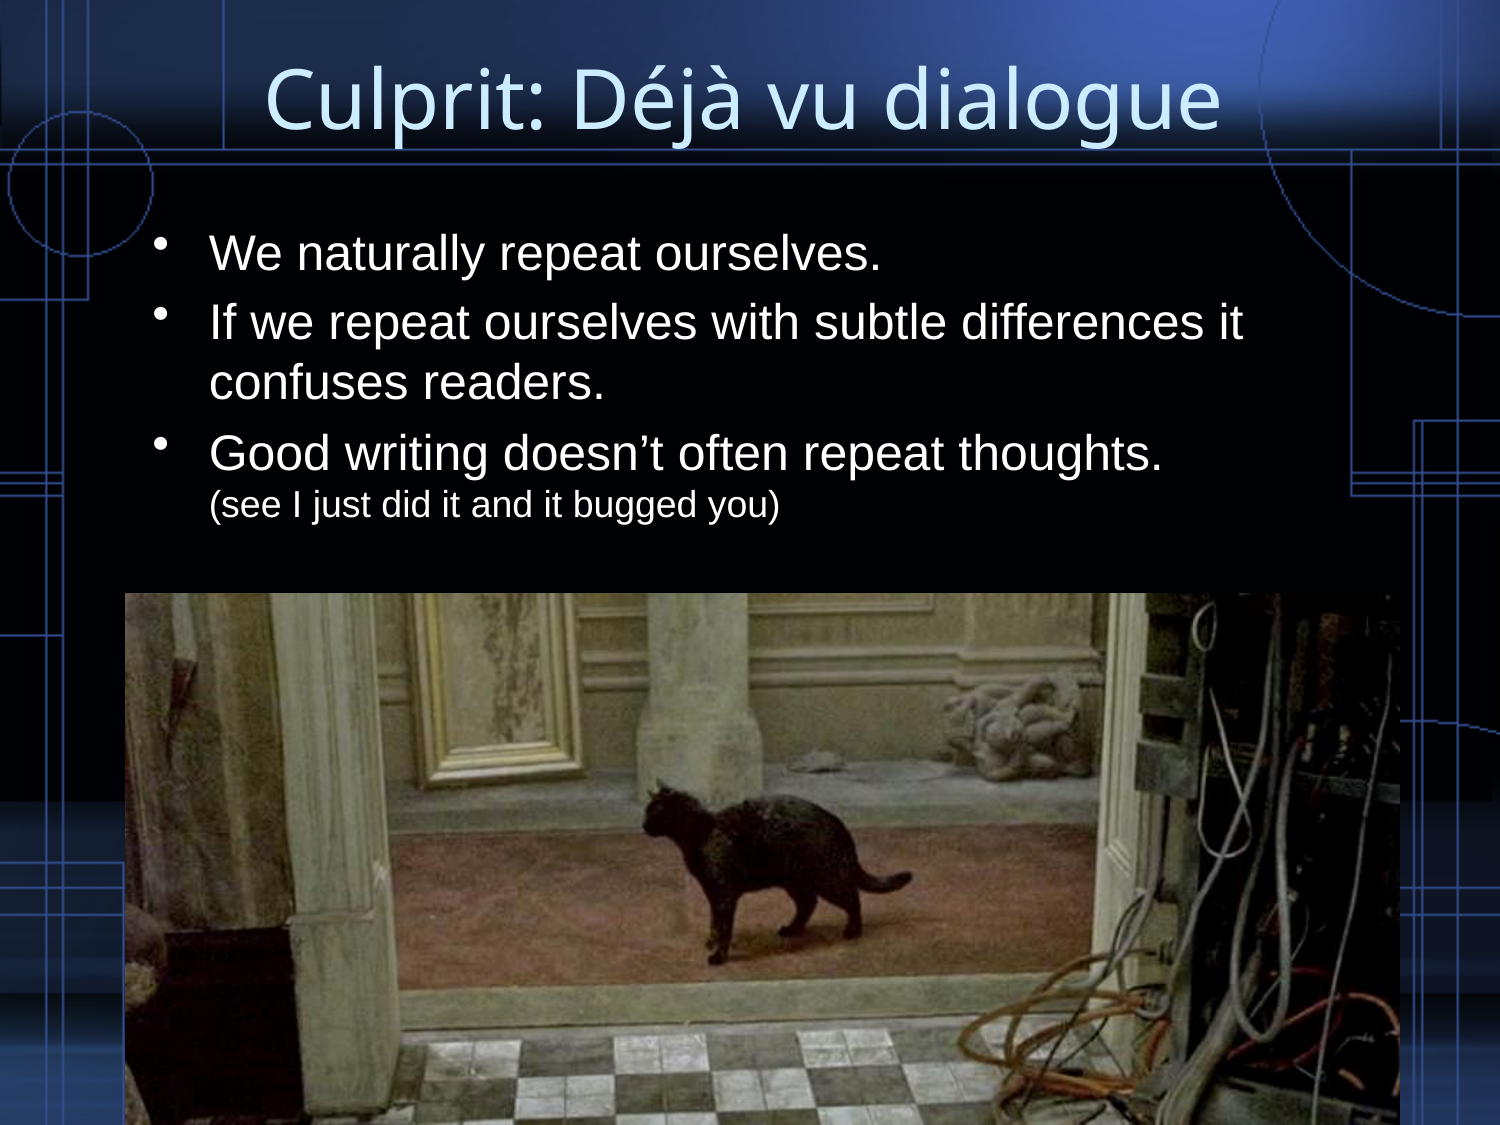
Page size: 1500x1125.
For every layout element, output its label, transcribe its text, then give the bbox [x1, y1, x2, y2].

picture [0, 0, 1500, 1125]
list We naturally repeat ourselves. If we repeat ourselves with subtle differences it confuses readers. Good writing doesn’t often repeat thoughts. (see I just did it and it bugged you) [137, 212, 1338, 592]
title Culprit: Déjà vu dialogue [87, 17, 1400, 175]
